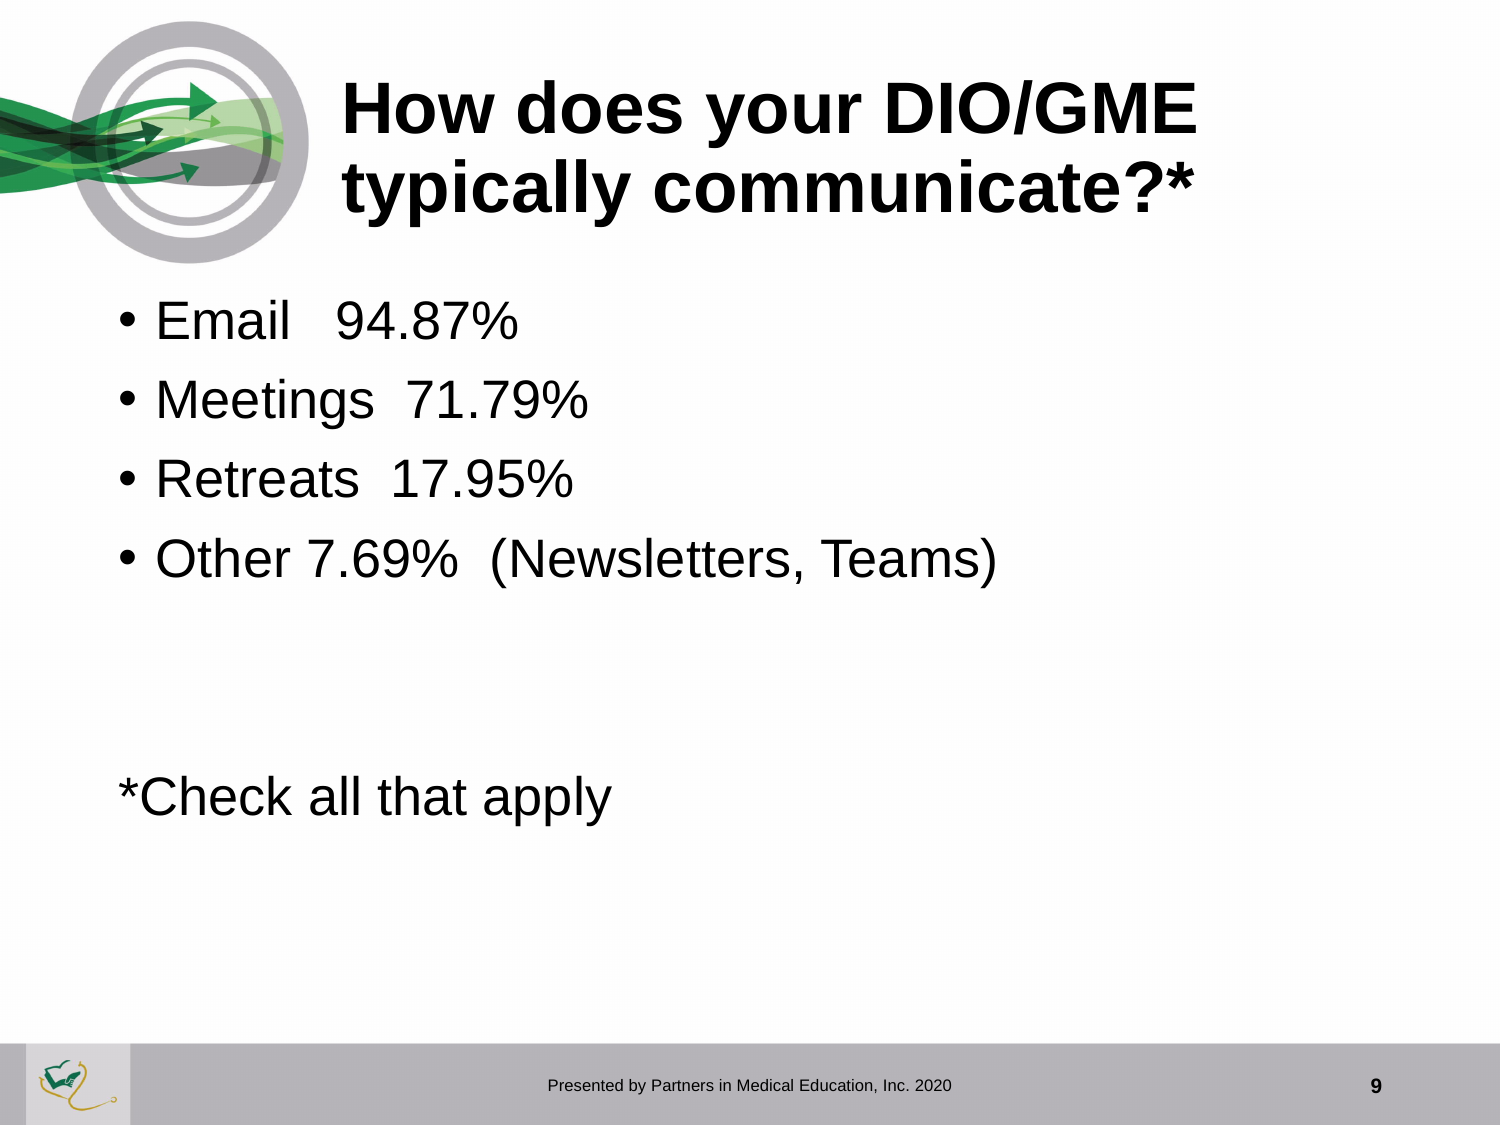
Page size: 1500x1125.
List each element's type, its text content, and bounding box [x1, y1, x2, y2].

list Email 94.87% Meetings 71.79% Retreats 17.95% Other 7.69% (Newsletters, Teams) *Check all that apply [103, 285, 1397, 1014]
picture [0, 0, 1500, 1125]
title How does your DIO/GME typically communicate?* [326, 40, 1397, 258]
slide_number 9 [1059, 1055, 1397, 1116]
footer Presented by Partners in Medical Education, Inc. 2020 [496, 1055, 1004, 1116]
